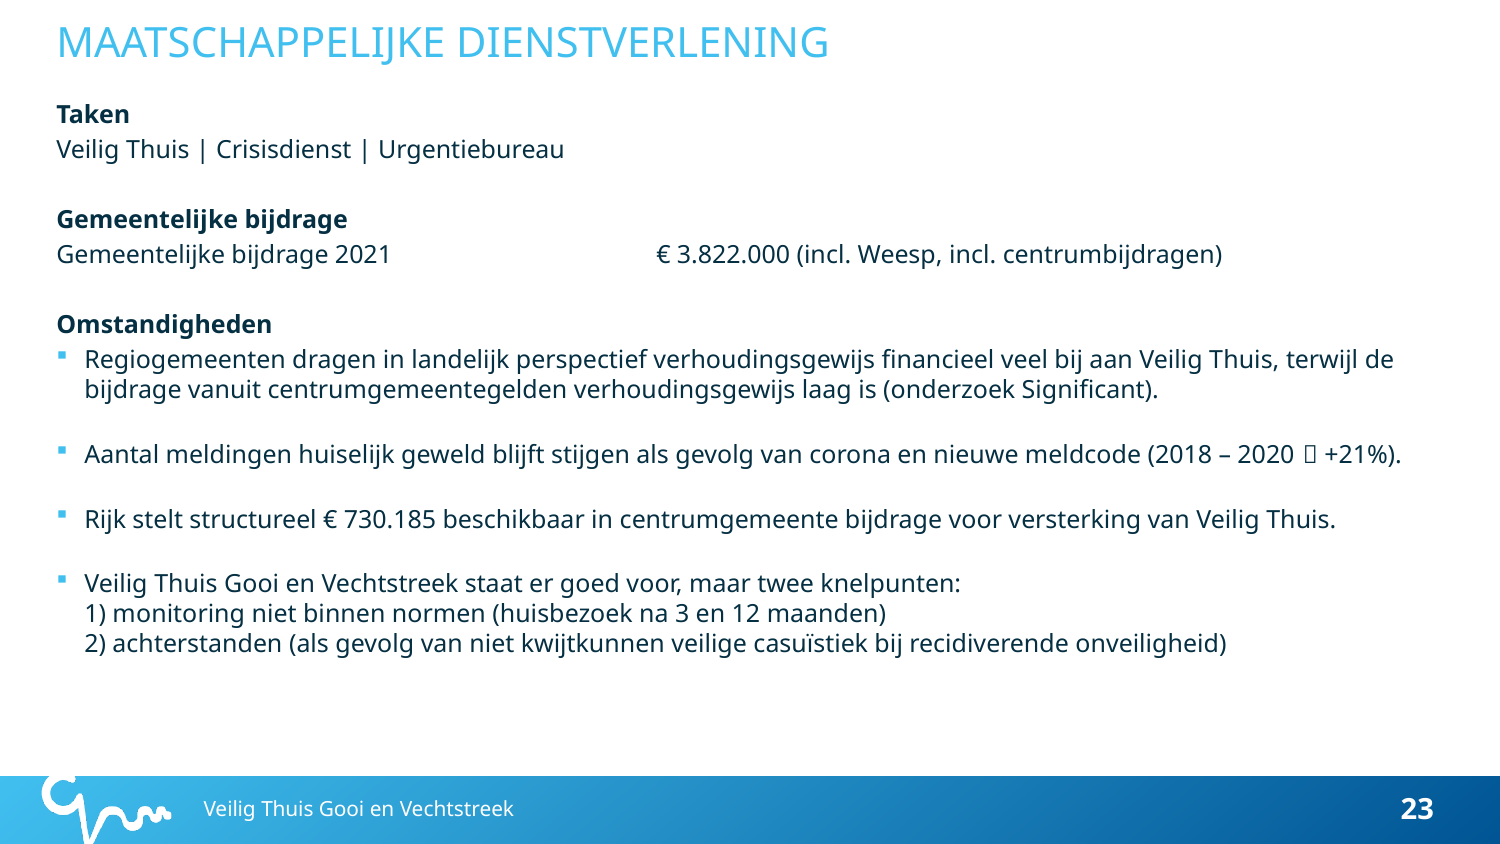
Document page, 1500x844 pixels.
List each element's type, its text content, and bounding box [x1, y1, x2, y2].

list Taken Veilig Thuis | Crisisdienst | Urgentiebureau Gemeentelijke bijdrage Gemeentelijke bijdrage 2021 € 3.822.000 (incl. Weesp, incl. centrumbijdragen) Omstandigheden Regiogemeenten dragen in landelijk perspectief verhoudingsgewijs financieel veel bij aan Veilig Thuis, terwijl de bijdrage vanuit centrumgemeentegelden verhoudingsgewijs laag is (onderzoek Significant). Aantal meldingen huiselijk geweld blijft stijgen als gevolg van corona en nieuwe meldcode (2018 – 2020  +21%). Rijk stelt structureel € 730.185 beschikbaar in centrumgemeente bijdrage voor versterking van Veilig Thuis. Veilig Thuis Gooi en Vechtstreek staat er goed voor, maar twee knelpunten: 1) monitoring niet binnen normen (huisbezoek na 3 en 12 maanden) 2) achterstanden (als gevolg van niet kwijtkunnen veilige casuïstiek bij recidiverende onveiligheid) [41, 91, 1500, 751]
title MAATSCHAPPELIJKE DIENSTVERLENING [41, 8, 1412, 91]
picture [41, 776, 172, 844]
